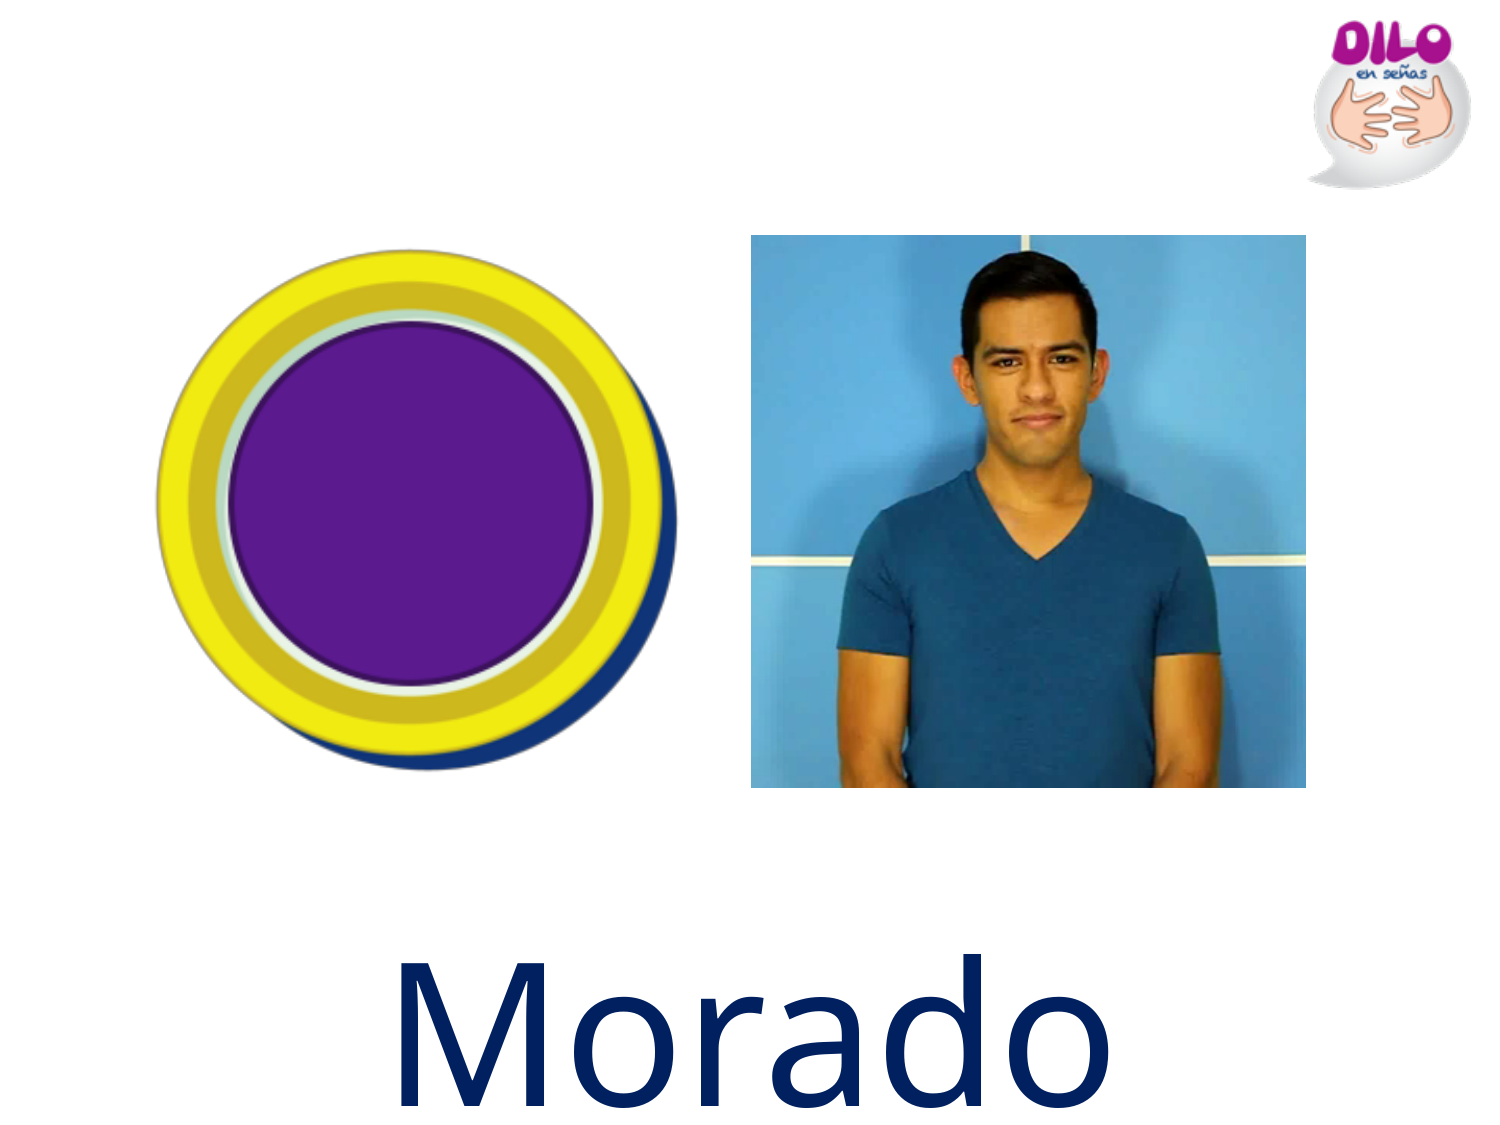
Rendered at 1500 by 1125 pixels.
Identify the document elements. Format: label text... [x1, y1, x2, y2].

text_box Morado [321, 879, 1181, 1125]
picture [1305, 19, 1477, 191]
picture [141, 234, 696, 789]
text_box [750, 235, 1306, 789]
